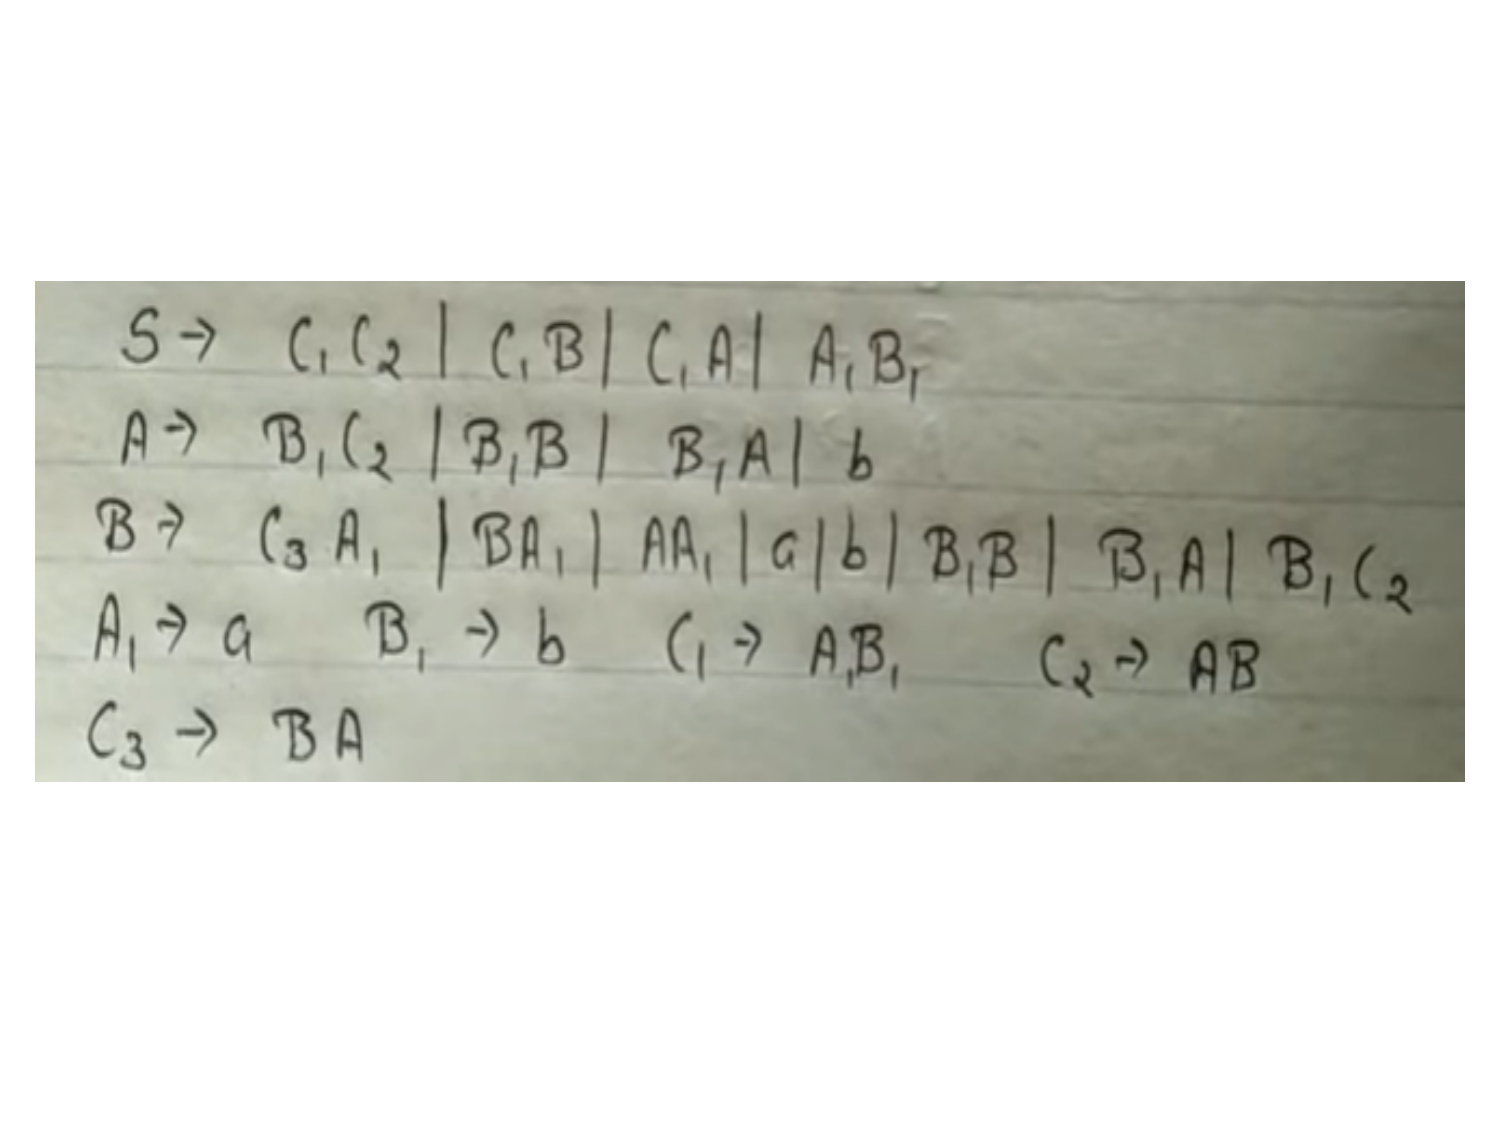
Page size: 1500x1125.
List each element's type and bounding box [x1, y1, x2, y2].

picture [34, 281, 1466, 783]
